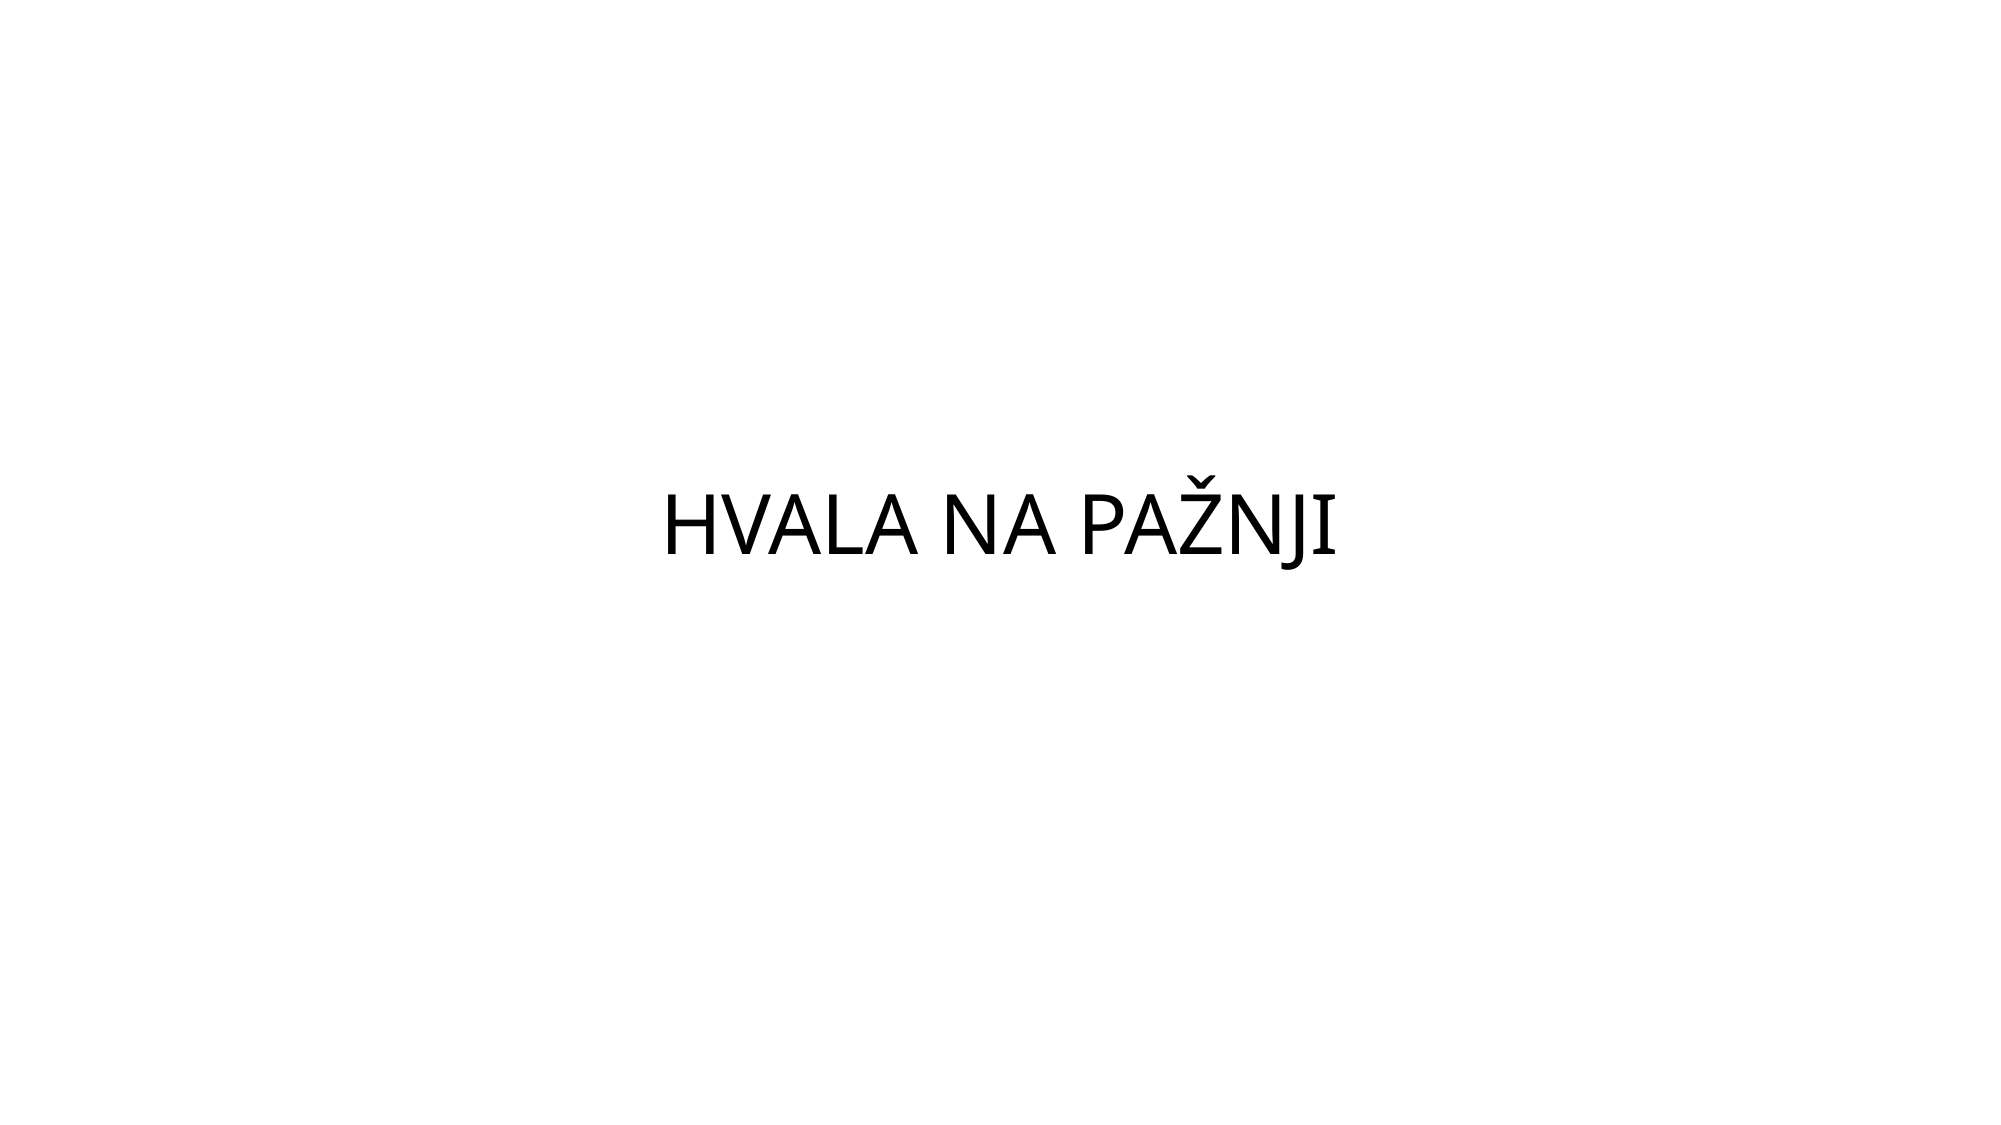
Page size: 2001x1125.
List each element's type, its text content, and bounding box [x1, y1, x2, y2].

list HVALA NA PAŽNJI [137, 475, 1863, 598]
